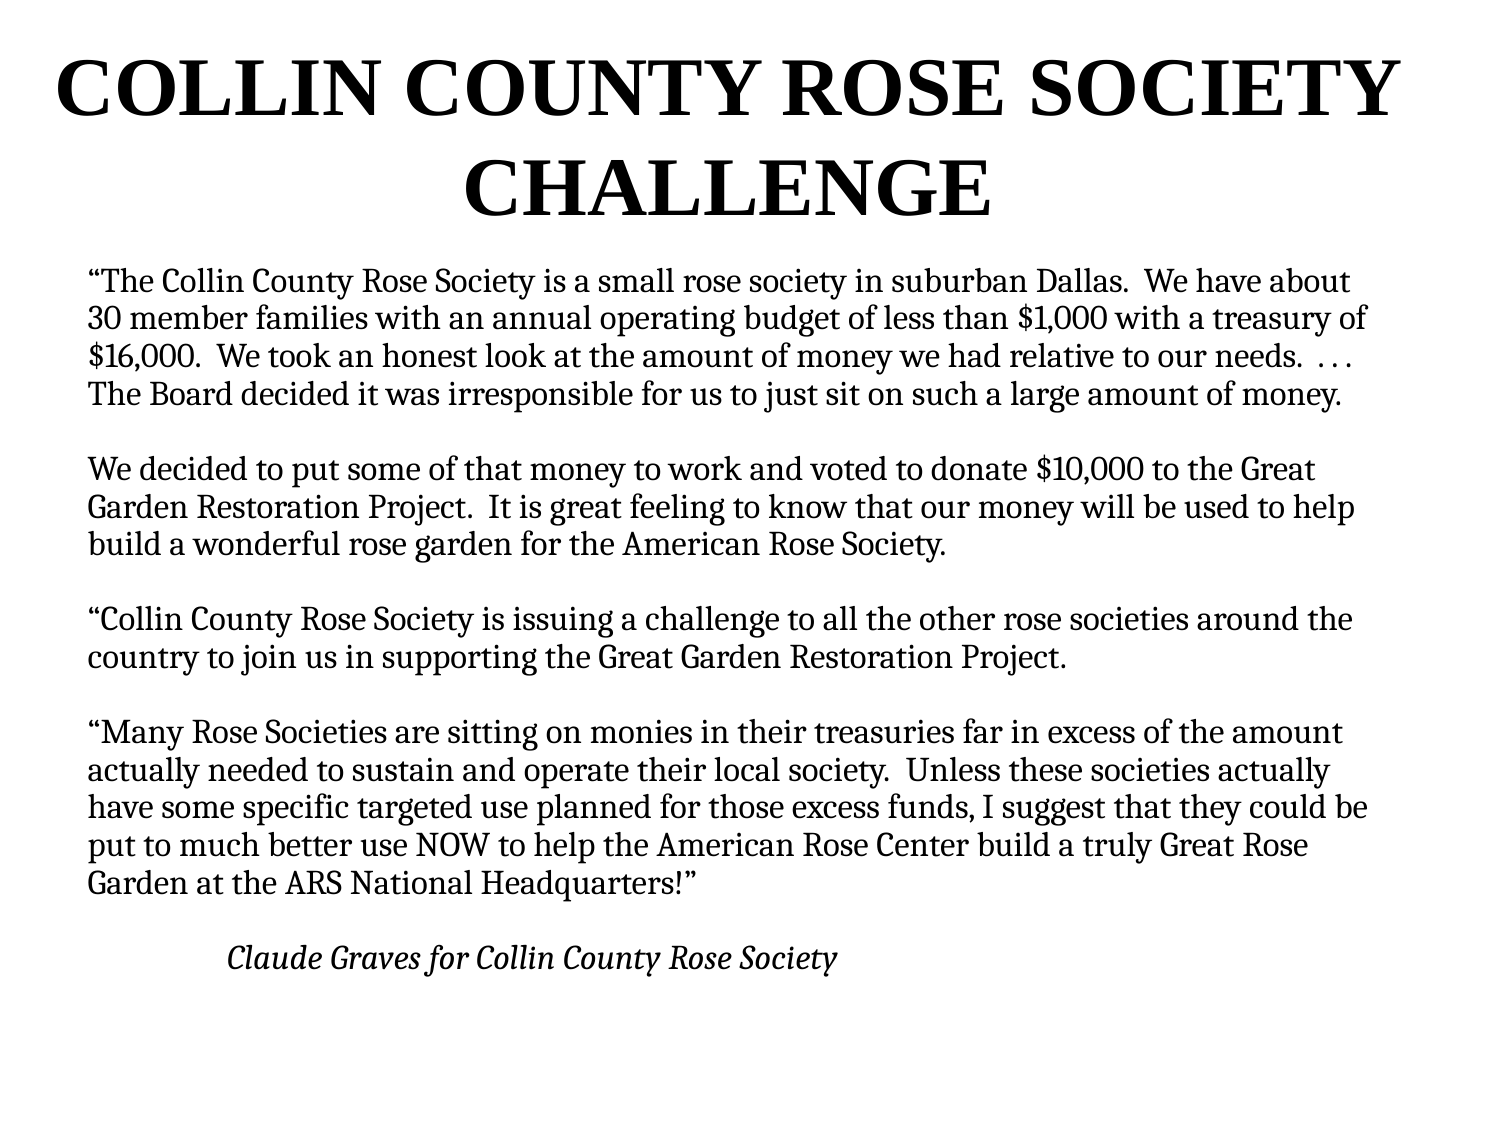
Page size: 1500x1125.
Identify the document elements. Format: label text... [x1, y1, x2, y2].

text_box COLLIN COUNTY ROSE SOCIETY CHALLENGE [37, 24, 1420, 240]
title “The Collin County Rose Society is a small rose society in suburban Dallas. We have about 30 member families with an annual operating budget of less than $1,000 with a treasury of $16,000. We took an honest look at the amount of money we had relative to our needs. . . . The Board decided it was irresponsible for us to just sit on such a large amount of money. We decided to put some of that money to work and voted to donate $10,000 to the Great Garden Restoration Project. It is great feeling to know that our money will be used to help build a wonderful rose garden for the American Rose Society. “Collin County Rose Society is issuing a challenge to all the other rose societies around the country to join us in supporting the Great Garden Restoration Project. “Many Rose Societies are sitting on monies in their treasuries far in excess of the amount actually needed to sustain and operate their local society. Unless these societies actually have some specific targeted use planned for those excess funds, I suggest that they could be put to much better use NOW to help the American Rose Center build a truly Great Rose Garden at the ARS National Headquarters!” Claude Graves for Collin County Rose Society [79, 247, 1401, 1061]
